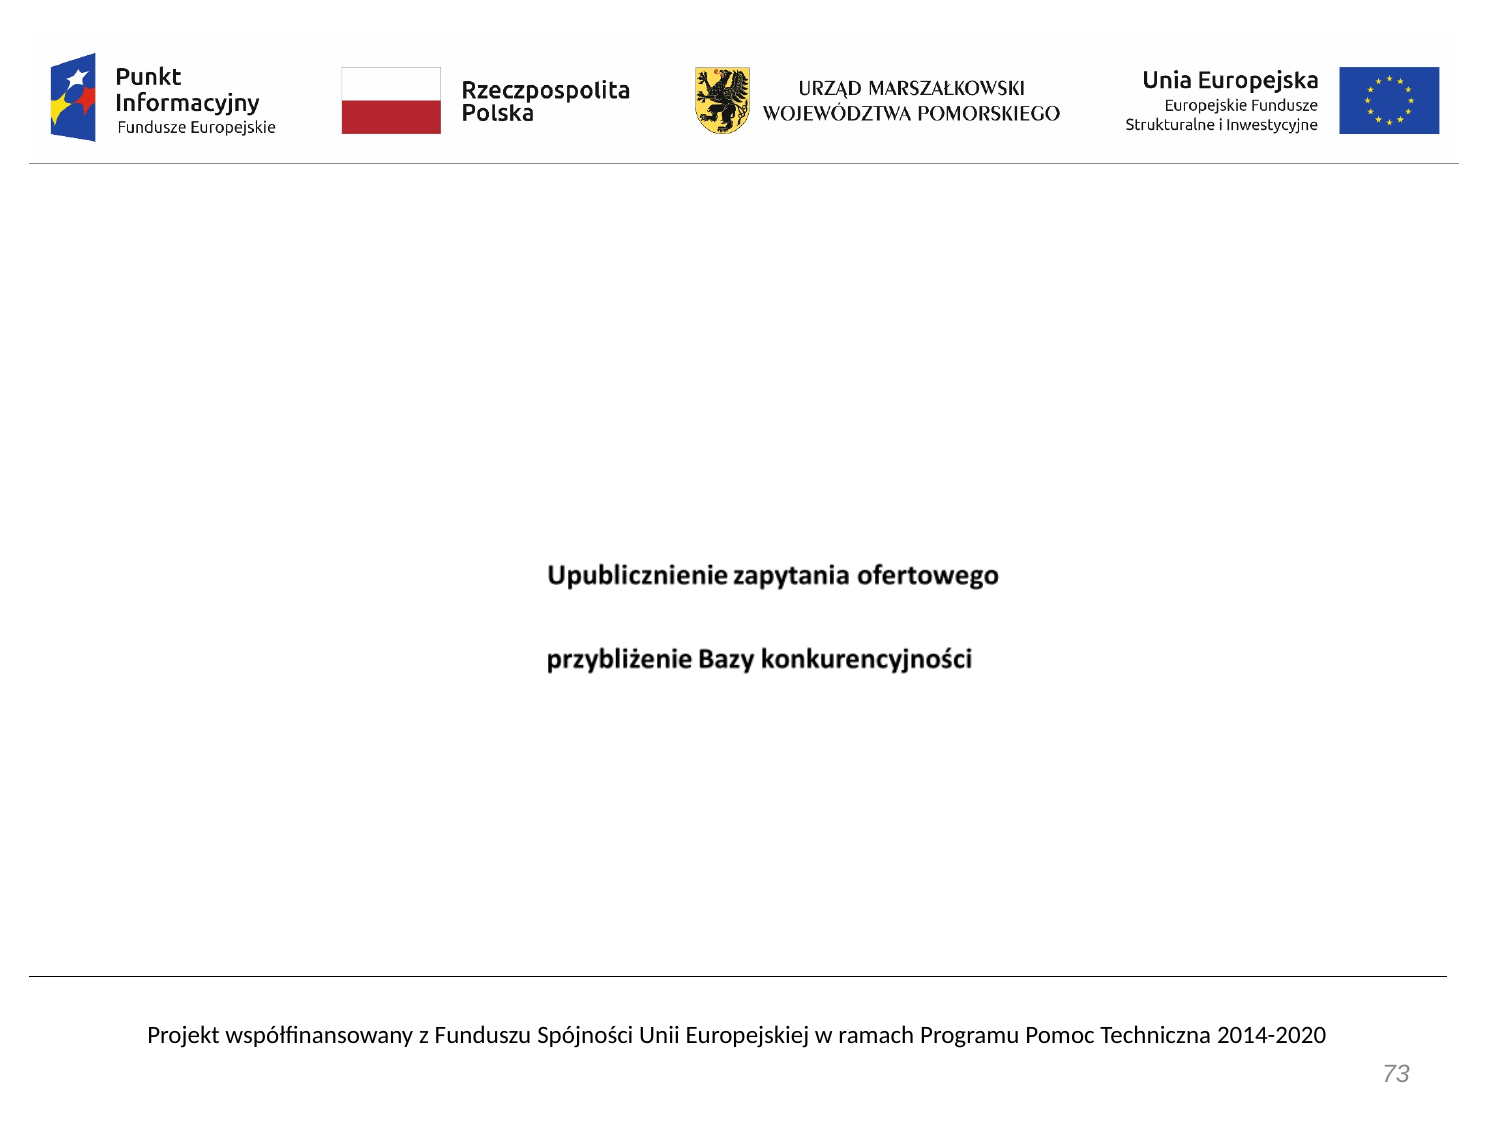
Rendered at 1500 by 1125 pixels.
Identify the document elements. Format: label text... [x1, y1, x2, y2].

slide_number 73 [1074, 1042, 1425, 1103]
picture [249, 280, 1251, 844]
picture [29, 30, 1459, 164]
